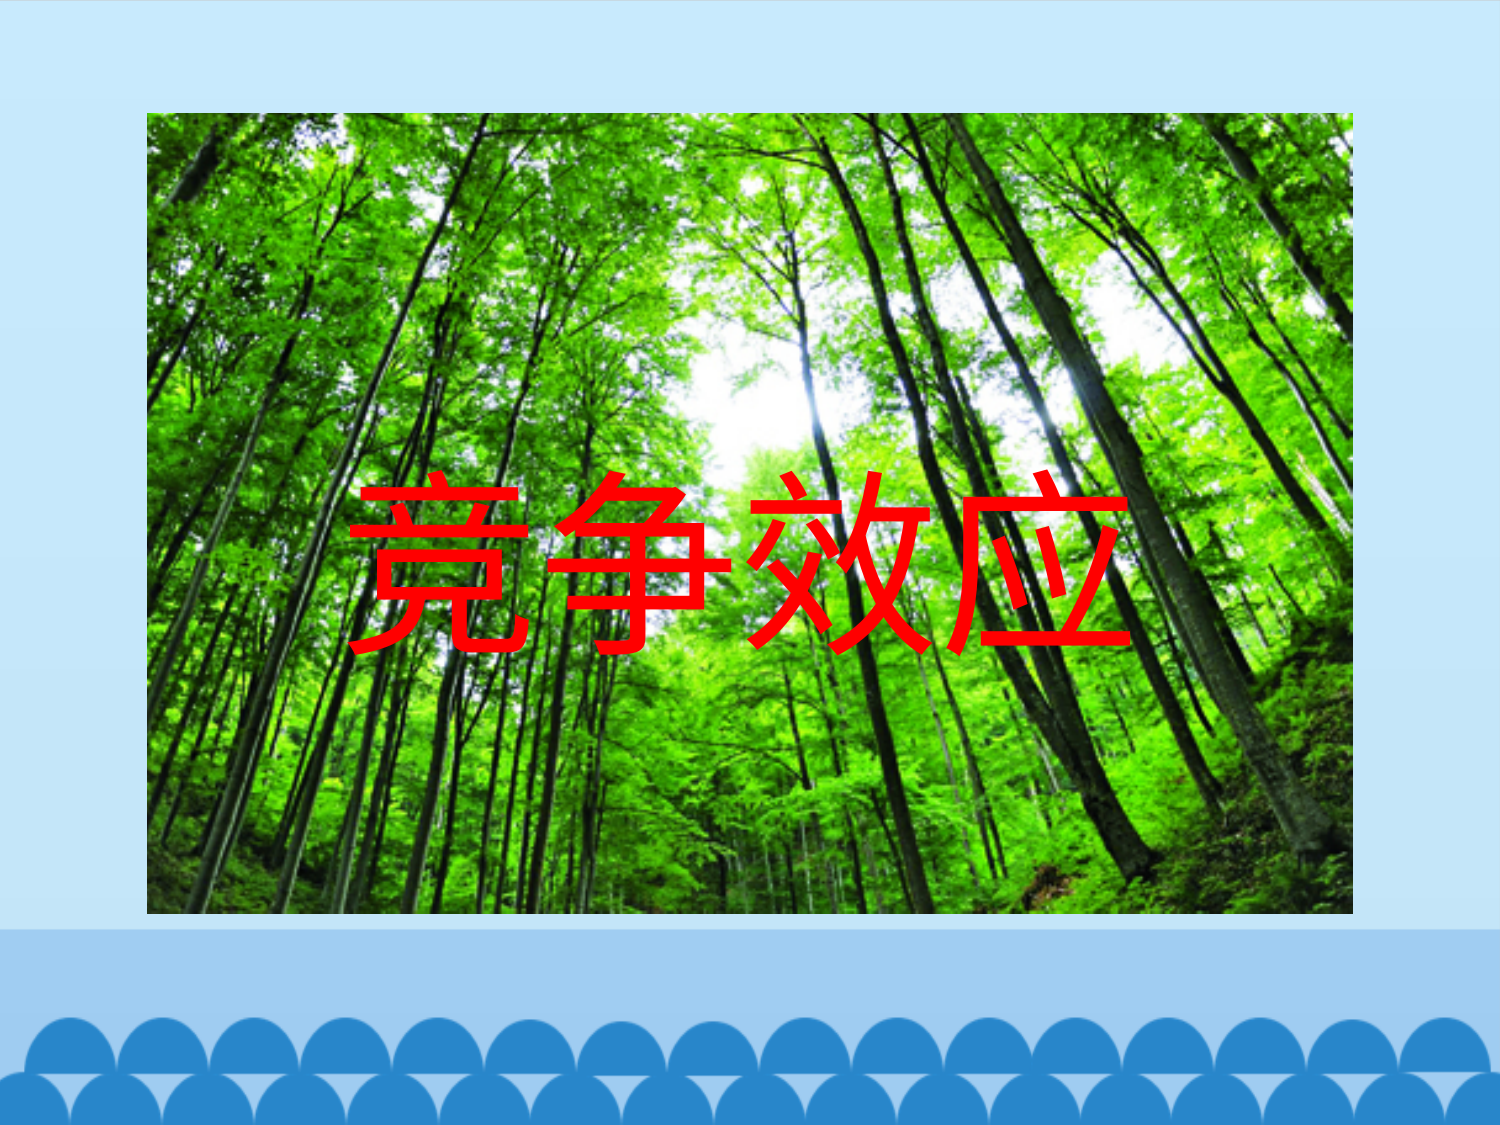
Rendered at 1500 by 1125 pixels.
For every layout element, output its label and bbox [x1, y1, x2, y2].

list [147, 113, 1353, 915]
picture [0, 0, 1500, 1125]
